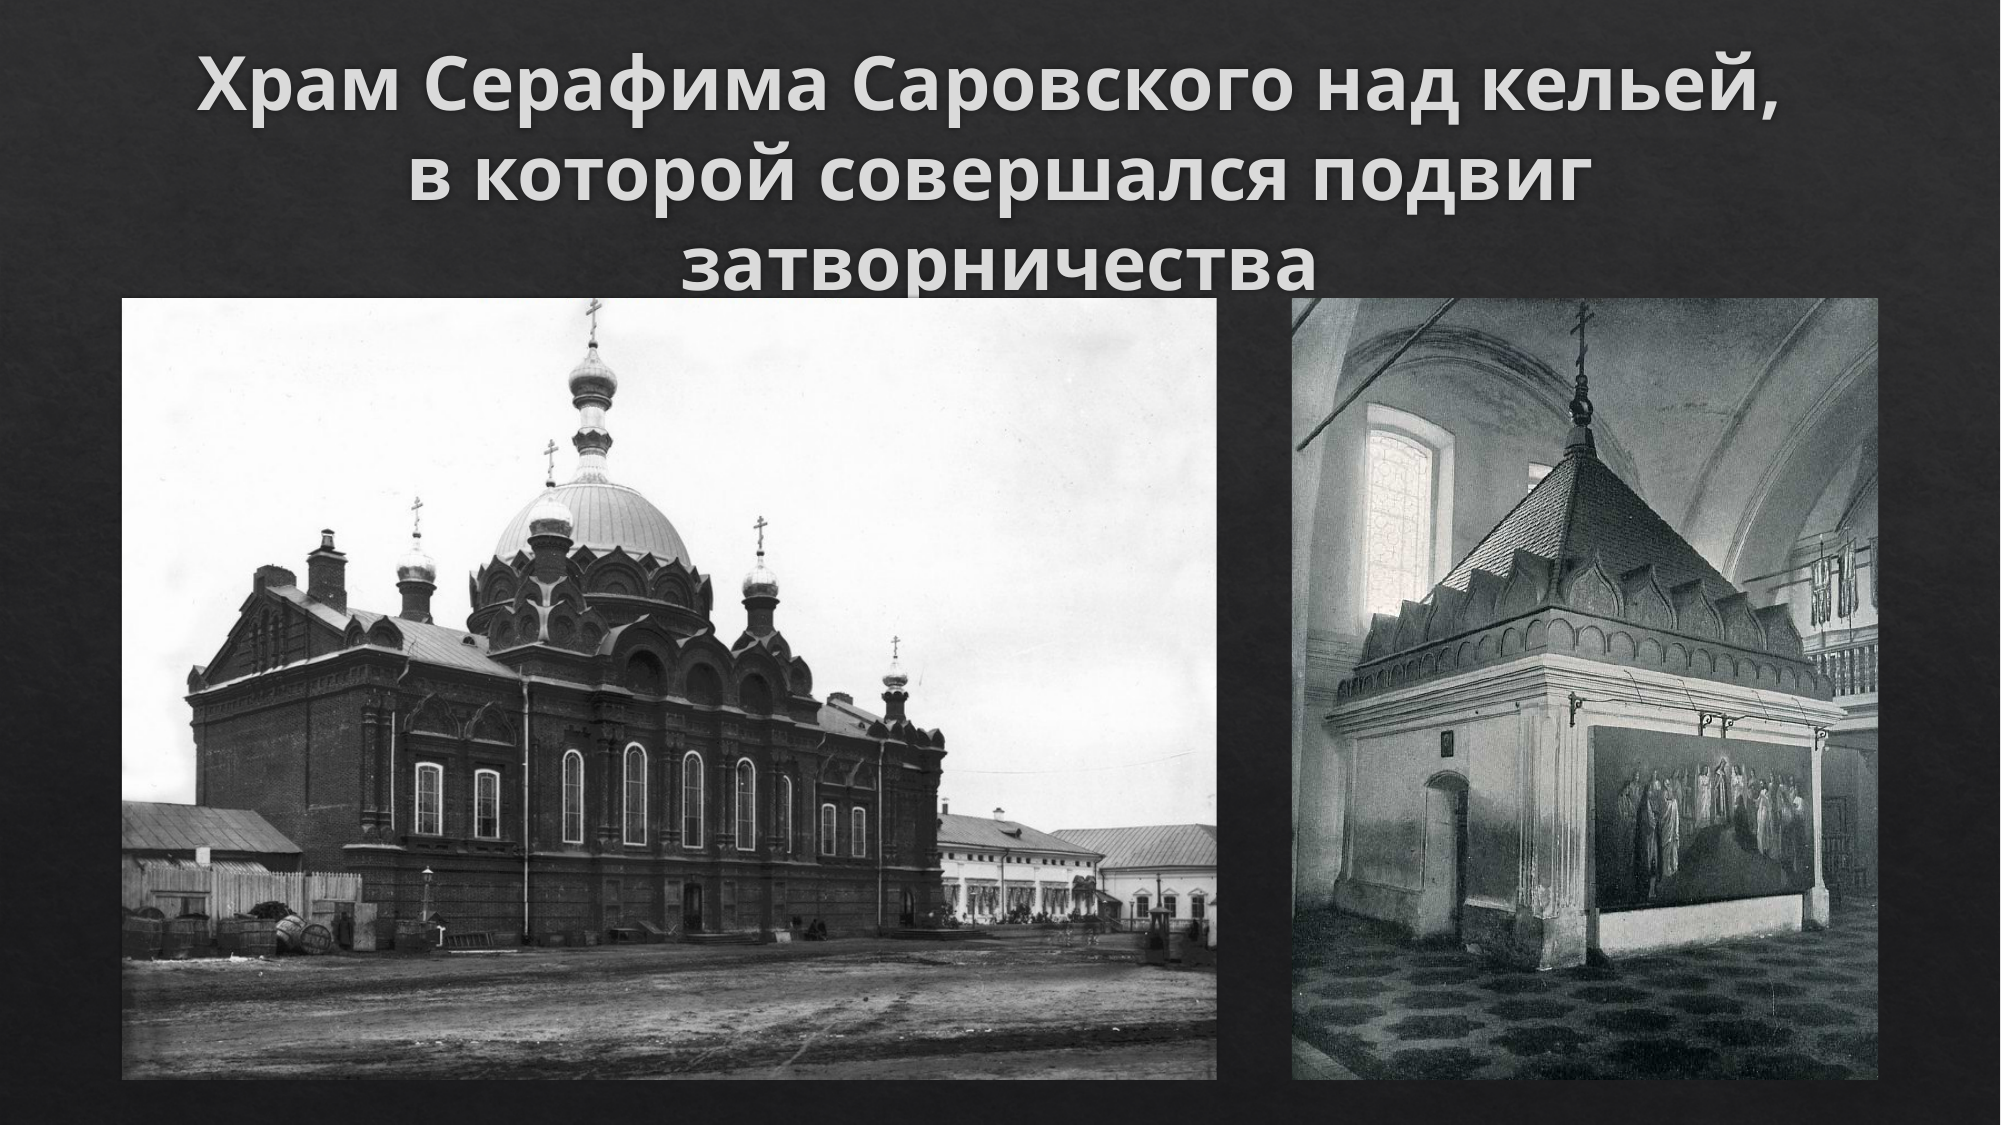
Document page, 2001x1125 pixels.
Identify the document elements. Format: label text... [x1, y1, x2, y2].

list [121, 297, 1217, 1080]
title Храм Серафима Саровского над кельей, в которой совершался подвиг затворничества [83, 68, 1917, 272]
picture [1291, 297, 1879, 1080]
